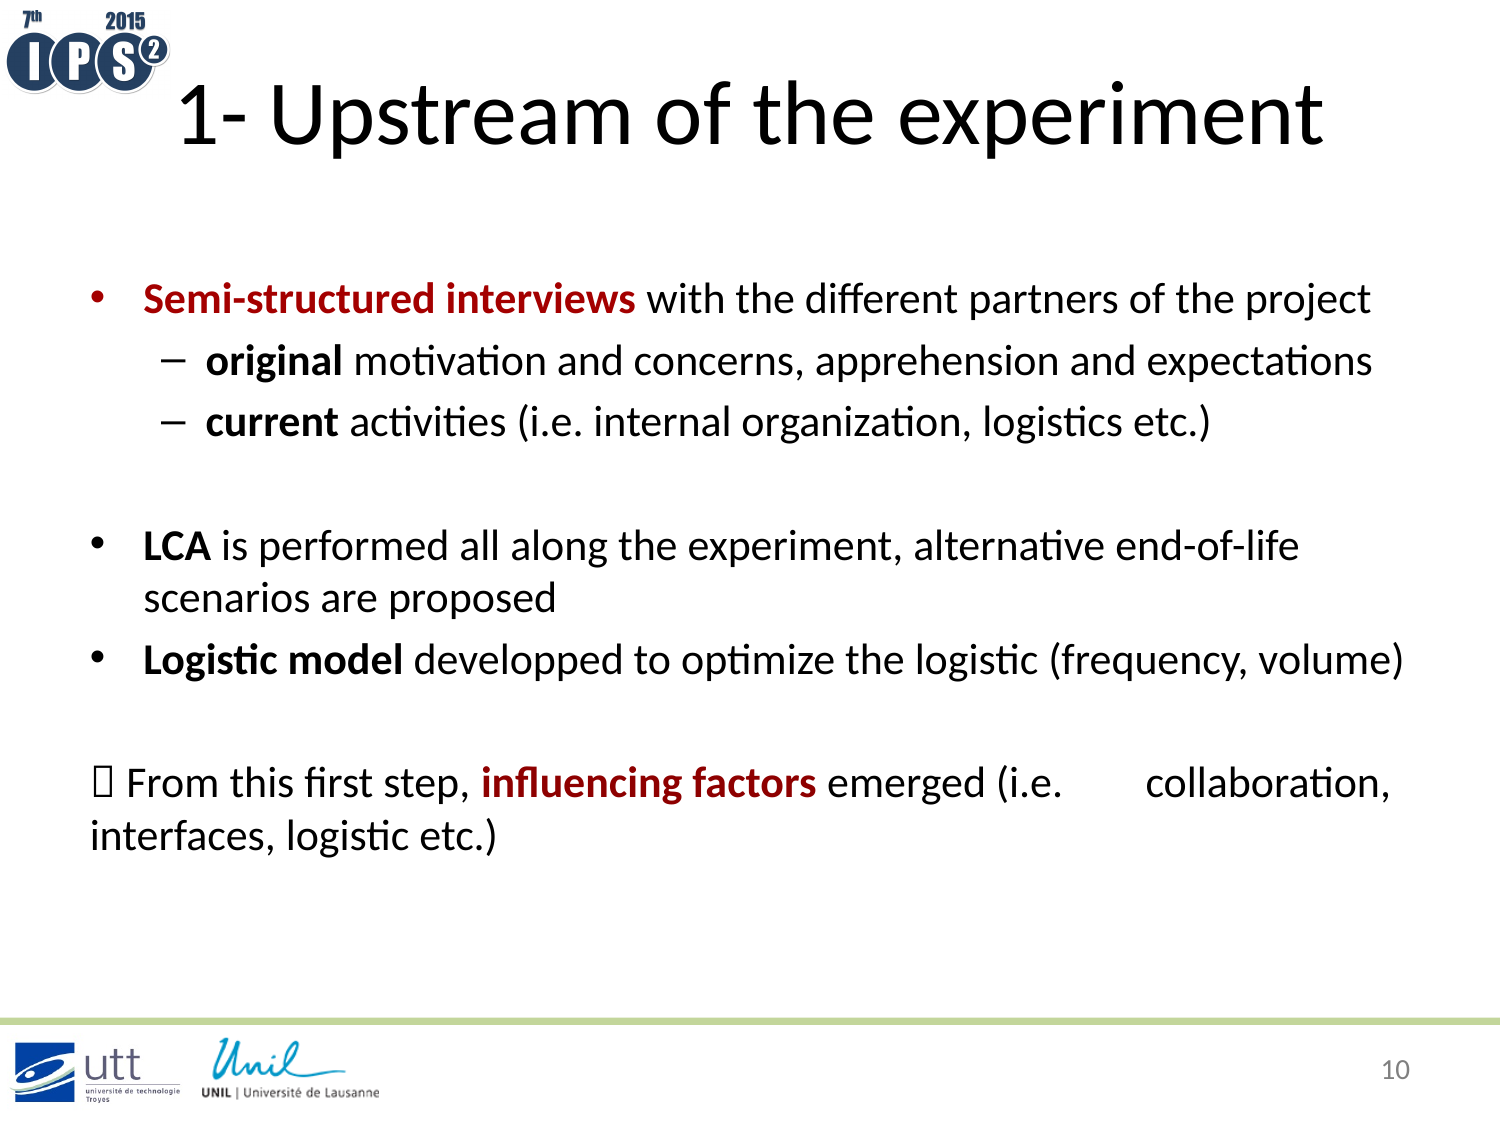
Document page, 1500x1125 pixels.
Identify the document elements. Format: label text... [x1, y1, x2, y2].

picture [201, 1033, 379, 1118]
picture [7, 1033, 185, 1111]
list Semi-structured interviews with the different partners of the project original motivation and concerns, apprehension and expectations current activities (i.e. internal organization, logistics etc.) LCA is performed all along the experiment, alternative end-of-life scenarios are proposed Logistic model developped to optimize the logistic (frequency, volume)  From this first step, influencing factors emerged (i.e. collaboration, interfaces, logistic etc.) [75, 262, 1425, 1005]
title 1- Upstream of the experiment [75, 45, 1425, 233]
slide_number 10 [1074, 1042, 1425, 1103]
